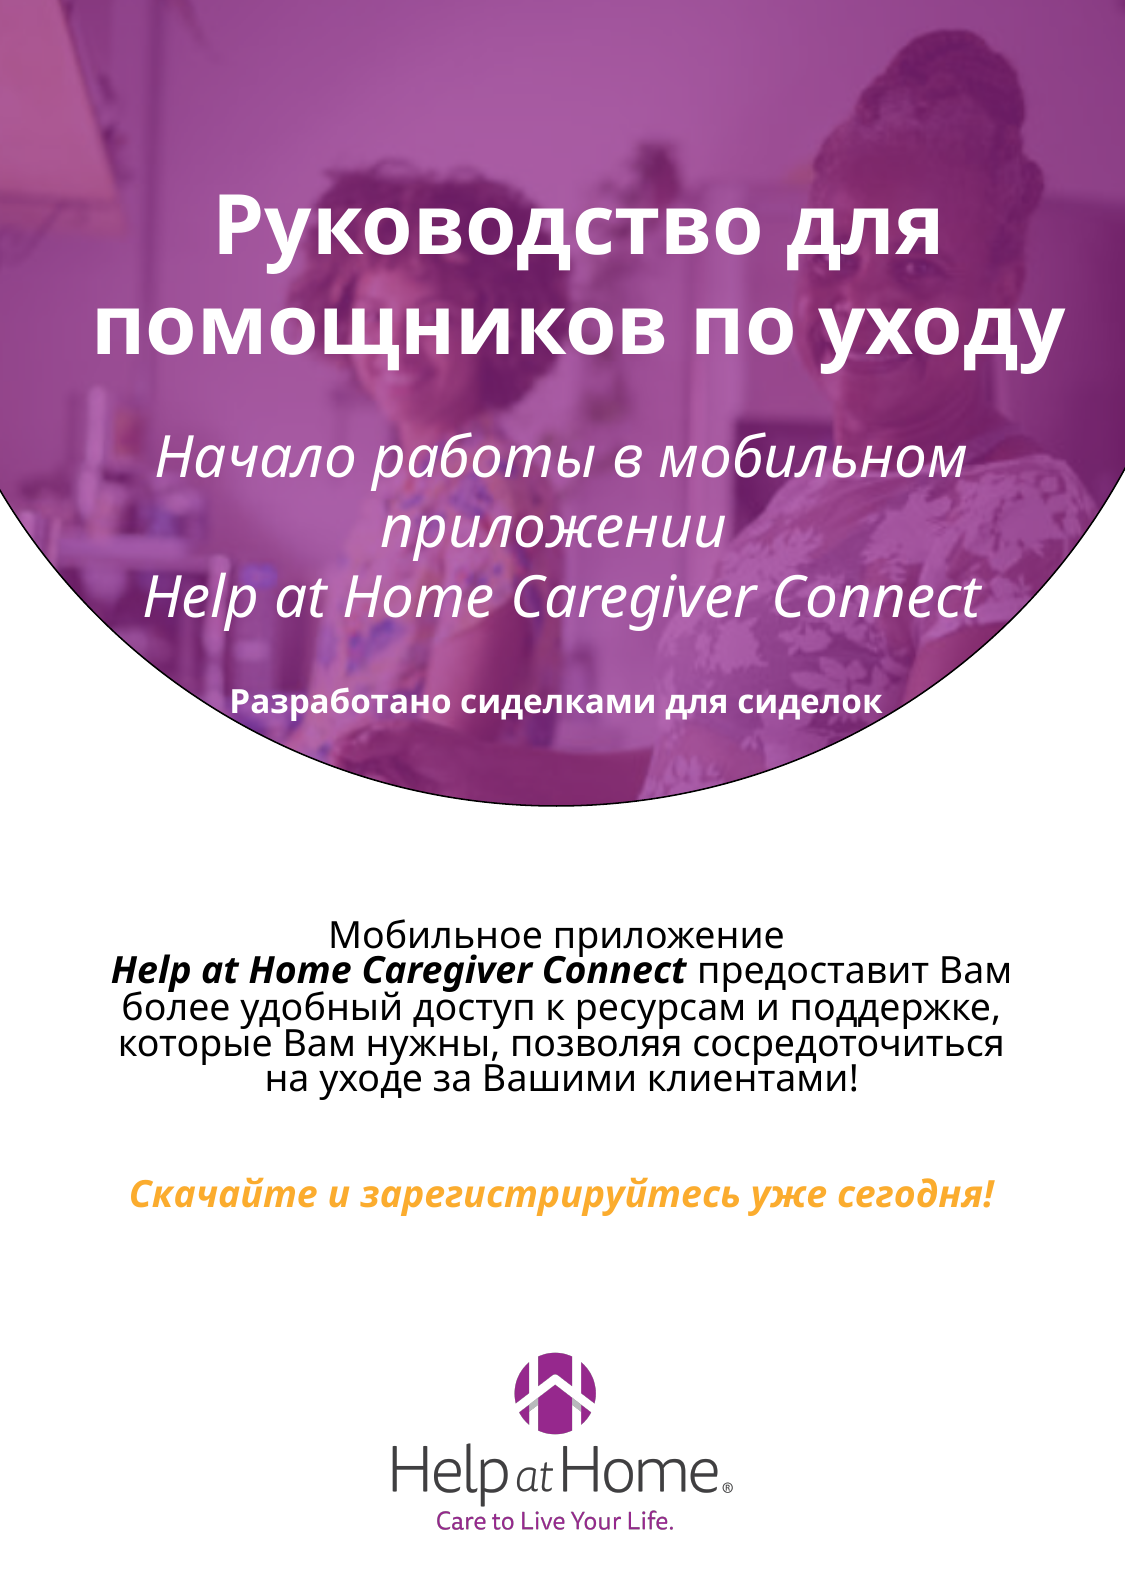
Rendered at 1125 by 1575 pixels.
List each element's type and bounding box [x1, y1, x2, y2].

text_box [0, 814, 1125, 1575]
picture [392, 1352, 733, 1530]
text_box [0, 0, 1125, 807]
